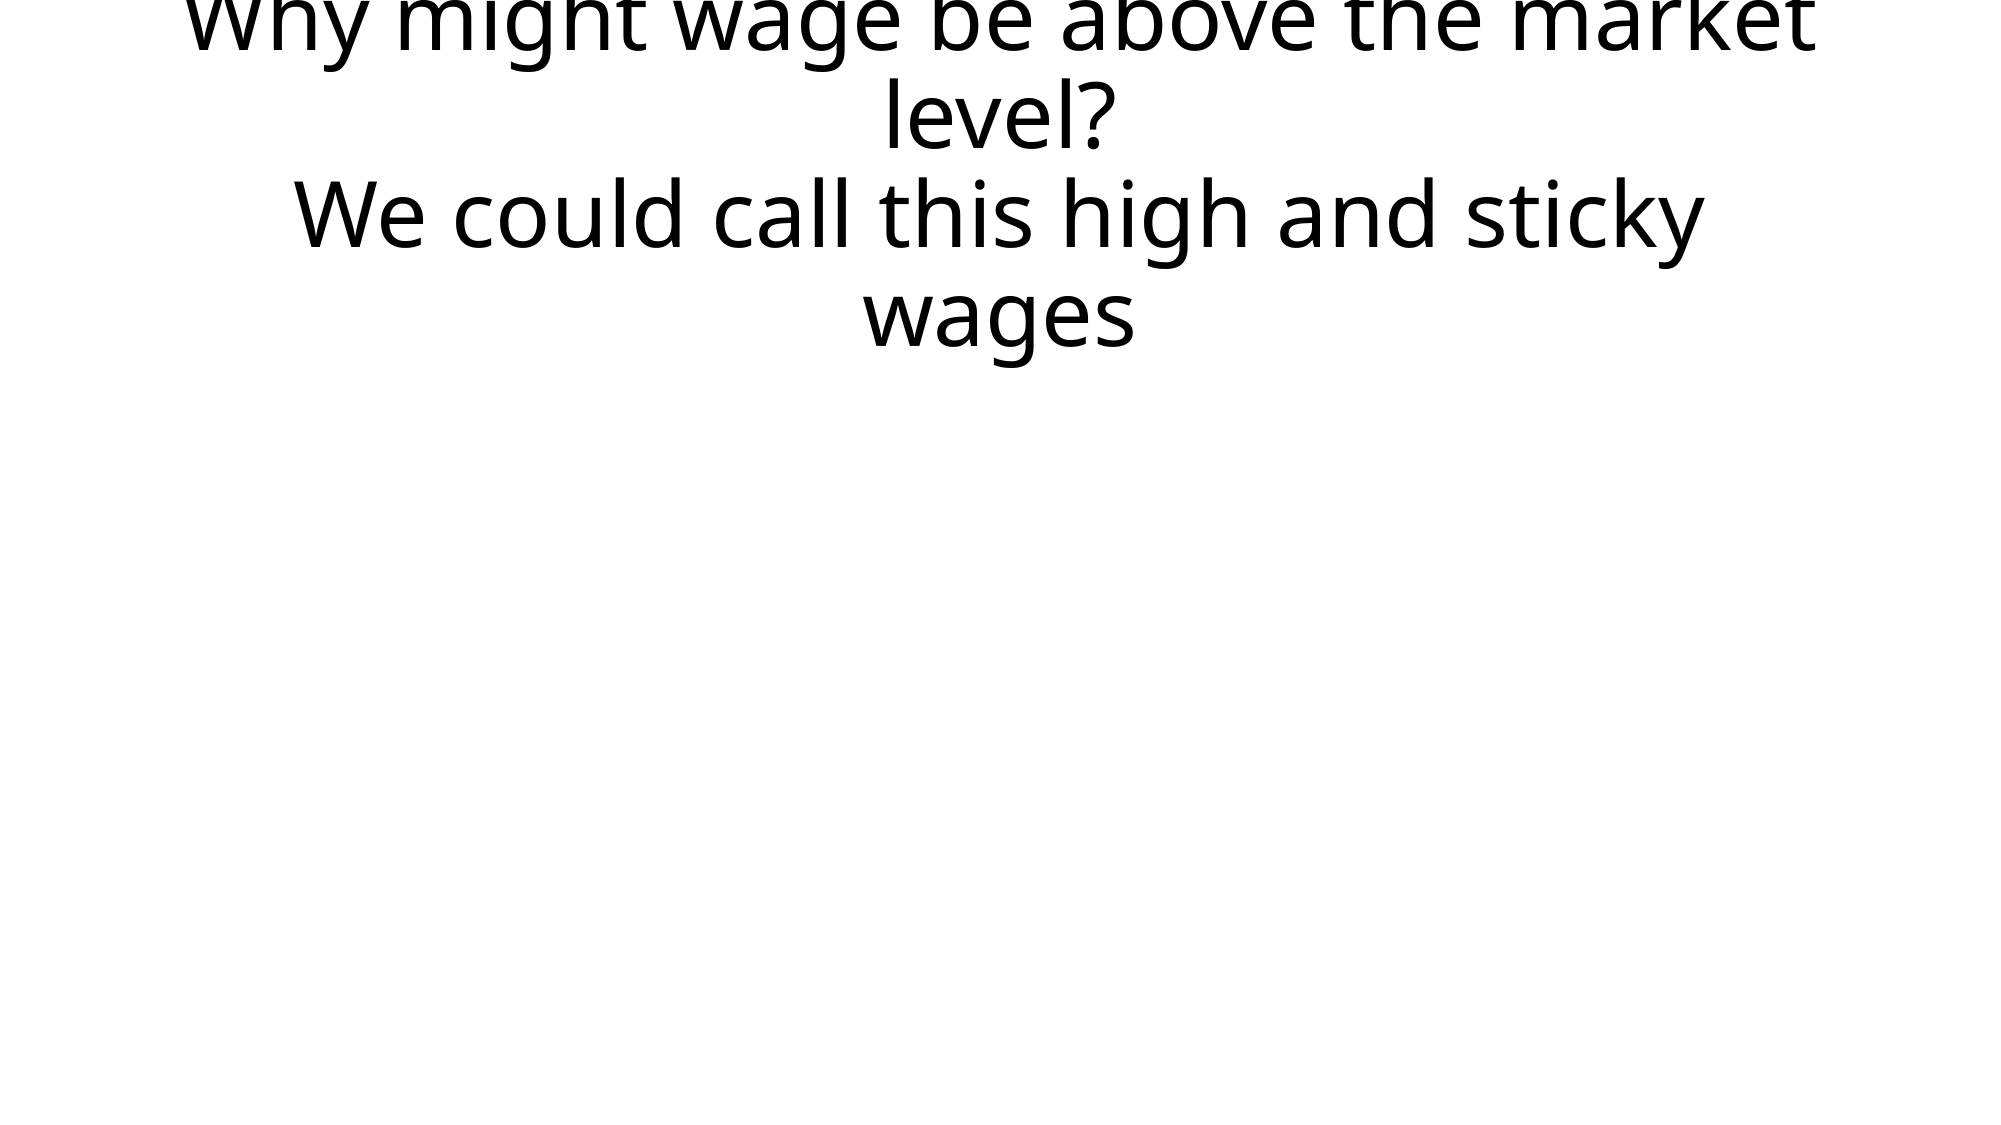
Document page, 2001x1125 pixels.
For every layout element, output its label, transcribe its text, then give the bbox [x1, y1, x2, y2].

title Why might wage be above the market level? We could call this high and sticky wages [137, 59, 1863, 278]
